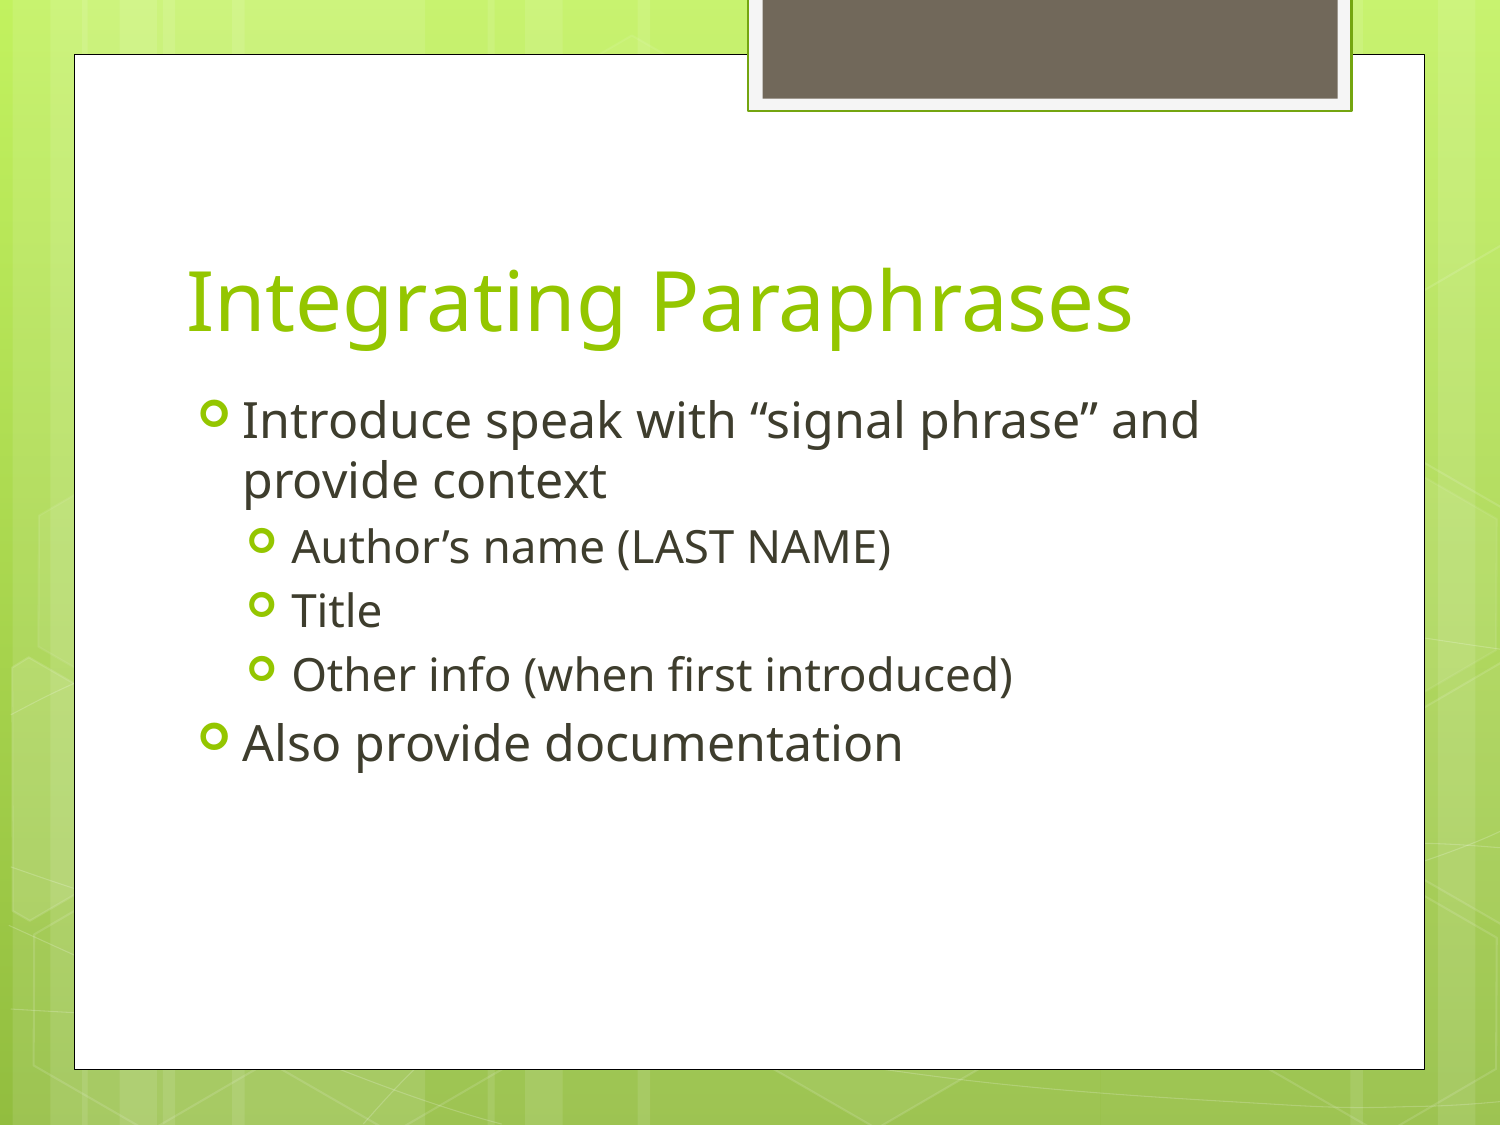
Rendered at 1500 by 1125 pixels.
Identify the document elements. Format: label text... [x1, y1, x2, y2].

list Introduce speak with “signal phrase” and provide context Author’s name (LAST NAME) Title Other info (when first introduced) Also provide documentation [171, 381, 1283, 957]
title Integrating Paraphrases [171, 168, 1324, 357]
